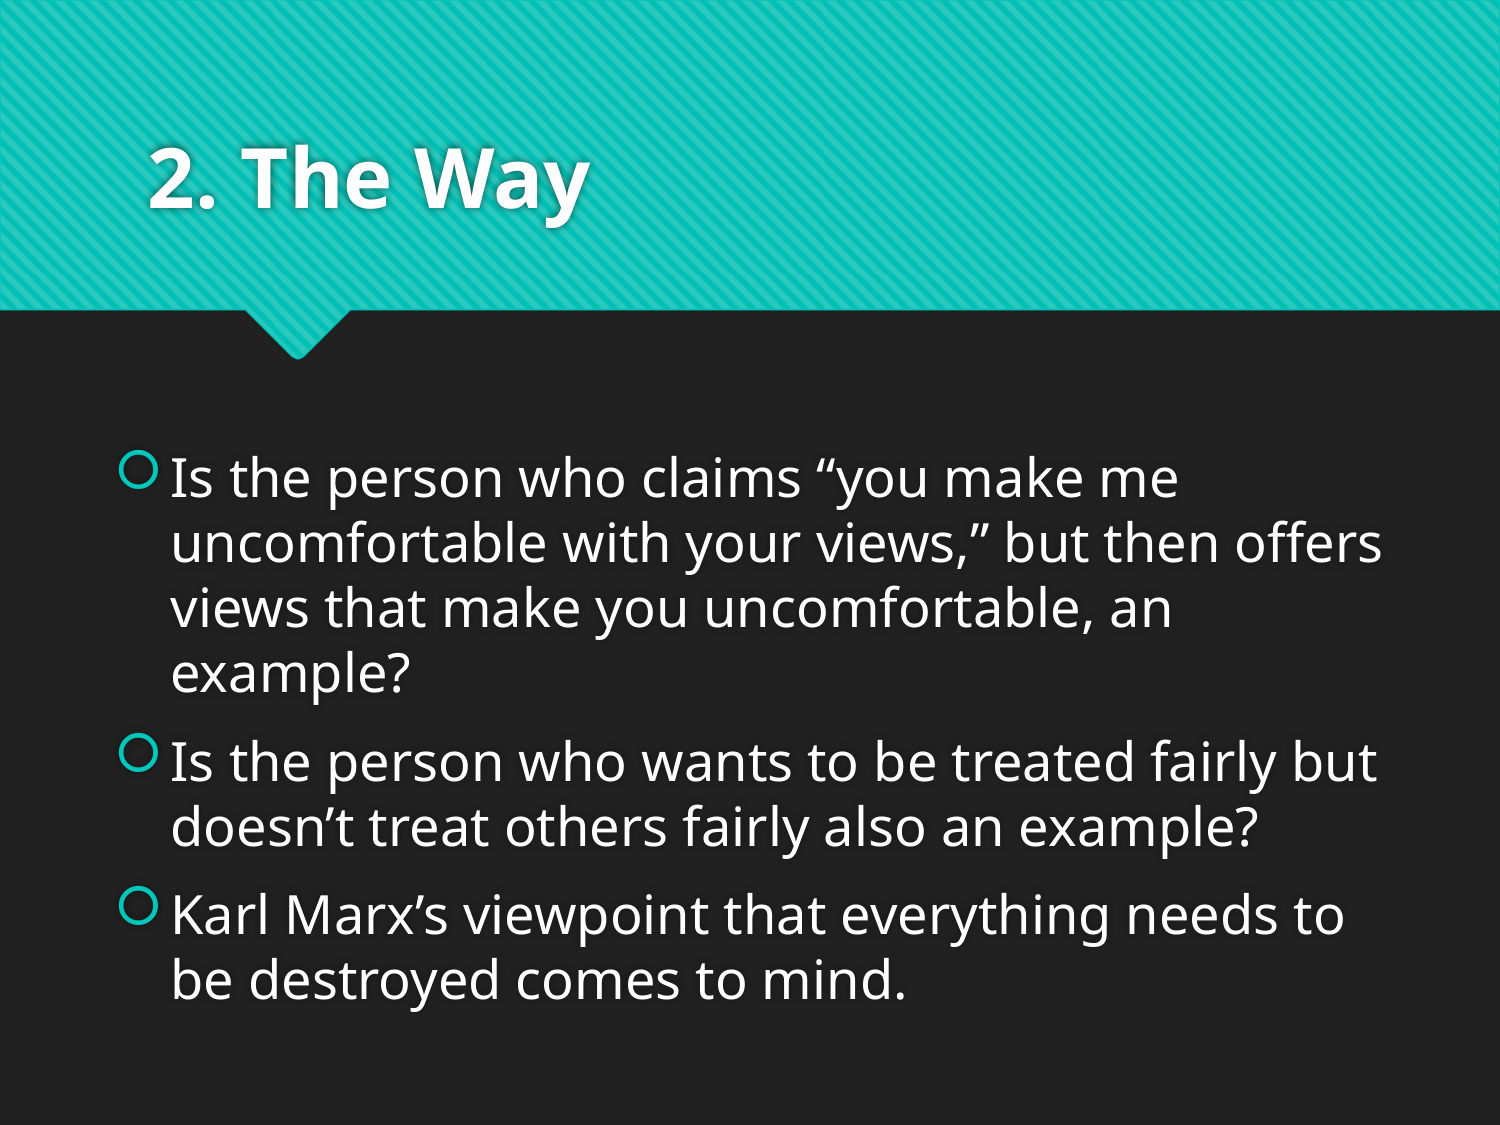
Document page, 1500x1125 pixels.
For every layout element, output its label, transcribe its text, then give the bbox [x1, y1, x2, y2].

title 2. The Way [132, 73, 1368, 233]
list Is the person who claims “you make me uncomfortable with your views,” but then offers views that make you uncomfortable, an example? Is the person who wants to be treated fairly but doesn’t treat others fairly also an example? Karl Marx’s viewpoint that everything needs to be destroyed comes to mind. [99, 437, 1401, 1017]
